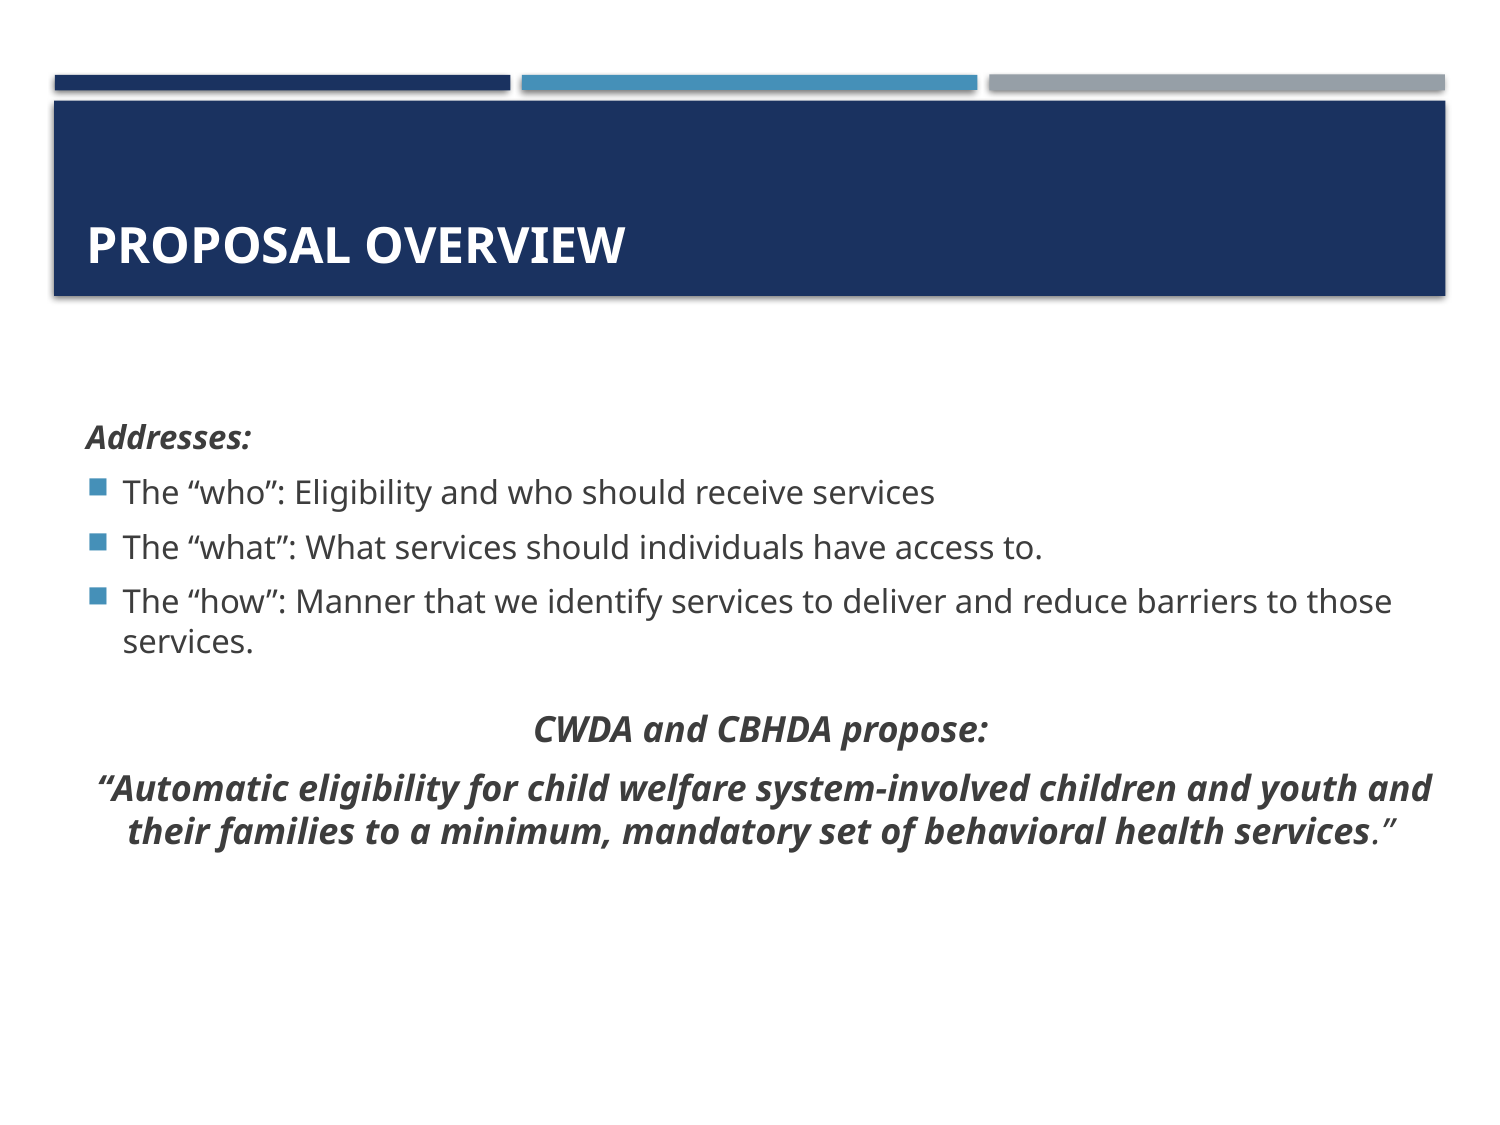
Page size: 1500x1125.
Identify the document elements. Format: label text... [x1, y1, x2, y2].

list Addresses: The “who”: Eligibility and who should receive services The “what”: What services should individuals have access to. The “how”: Manner that we identify services to deliver and reduce barriers to those services. CWDA and CBHDA propose: “Automatic eligibility for child welfare system-involved children and youth and their families to a minimum, mandatory set of behavioral health services.” [71, 408, 1450, 898]
title Proposal Overview [71, 115, 1429, 282]
